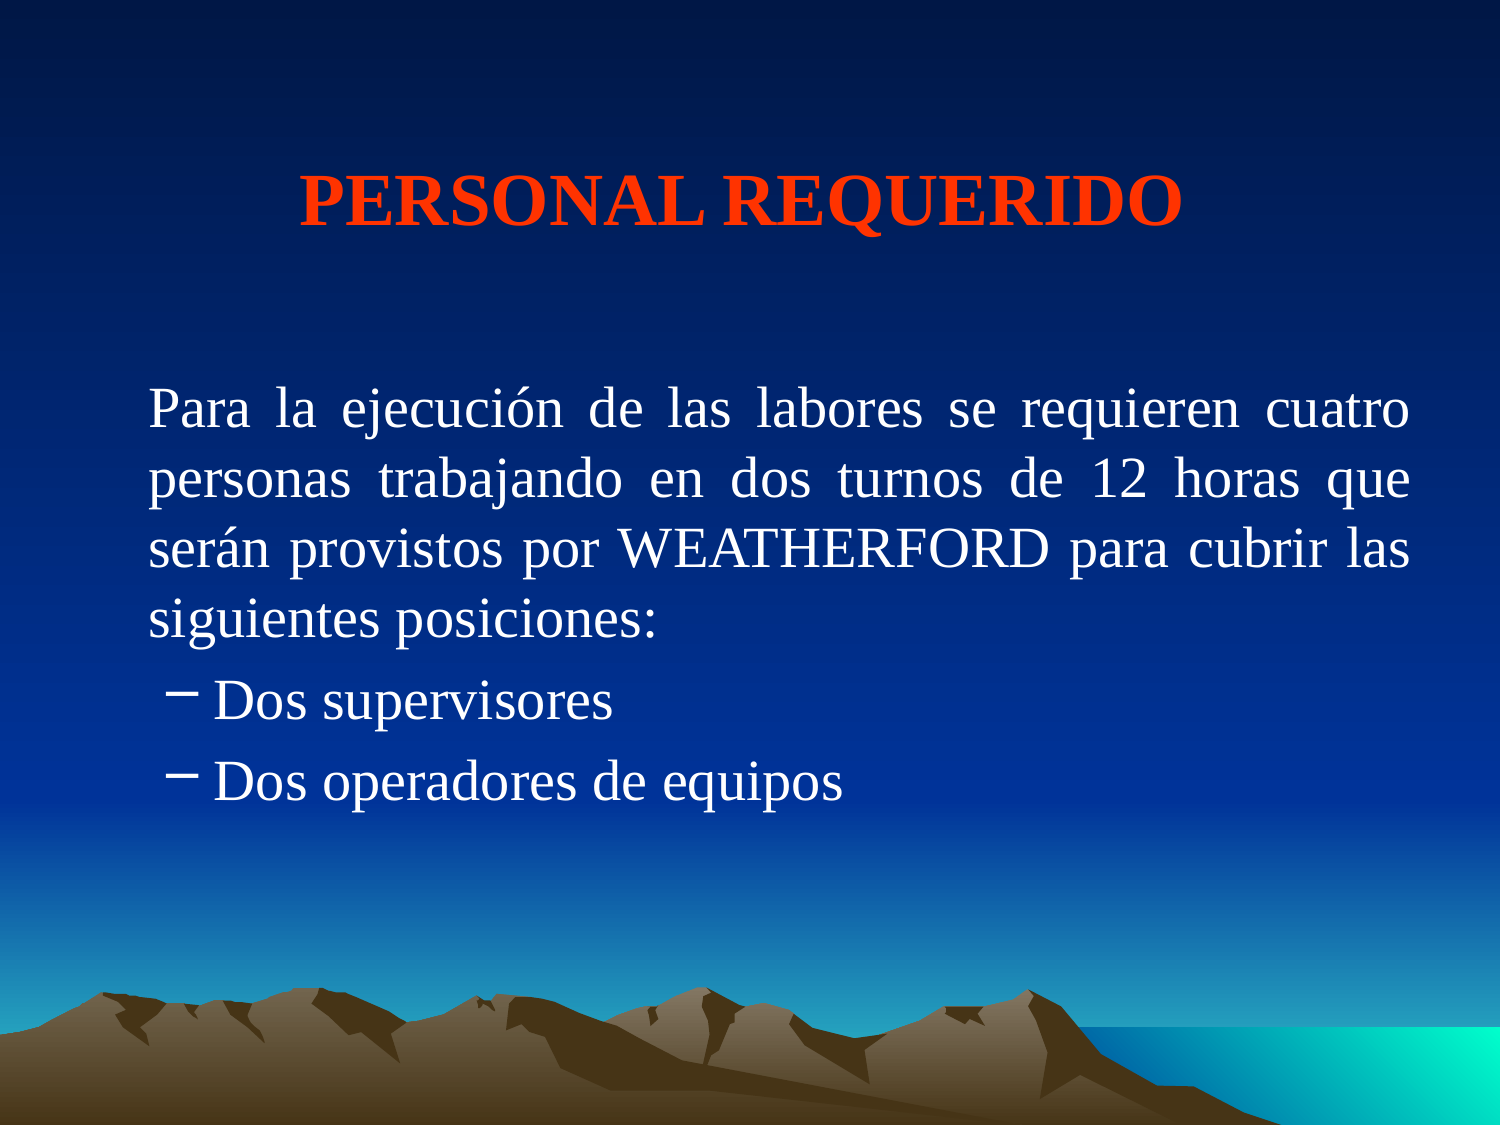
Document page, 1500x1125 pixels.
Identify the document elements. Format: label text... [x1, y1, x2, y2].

list Para la ejecución de las labores se requieren cuatro personas trabajando en dos turnos de 12 horas que serán provistos por WEATHERFORD para cubrir las siguientes posiciones: Dos supervisores Dos operadores de equipos [76, 361, 1428, 875]
title PERSONAL REQUERIDO [76, 101, 1428, 290]
